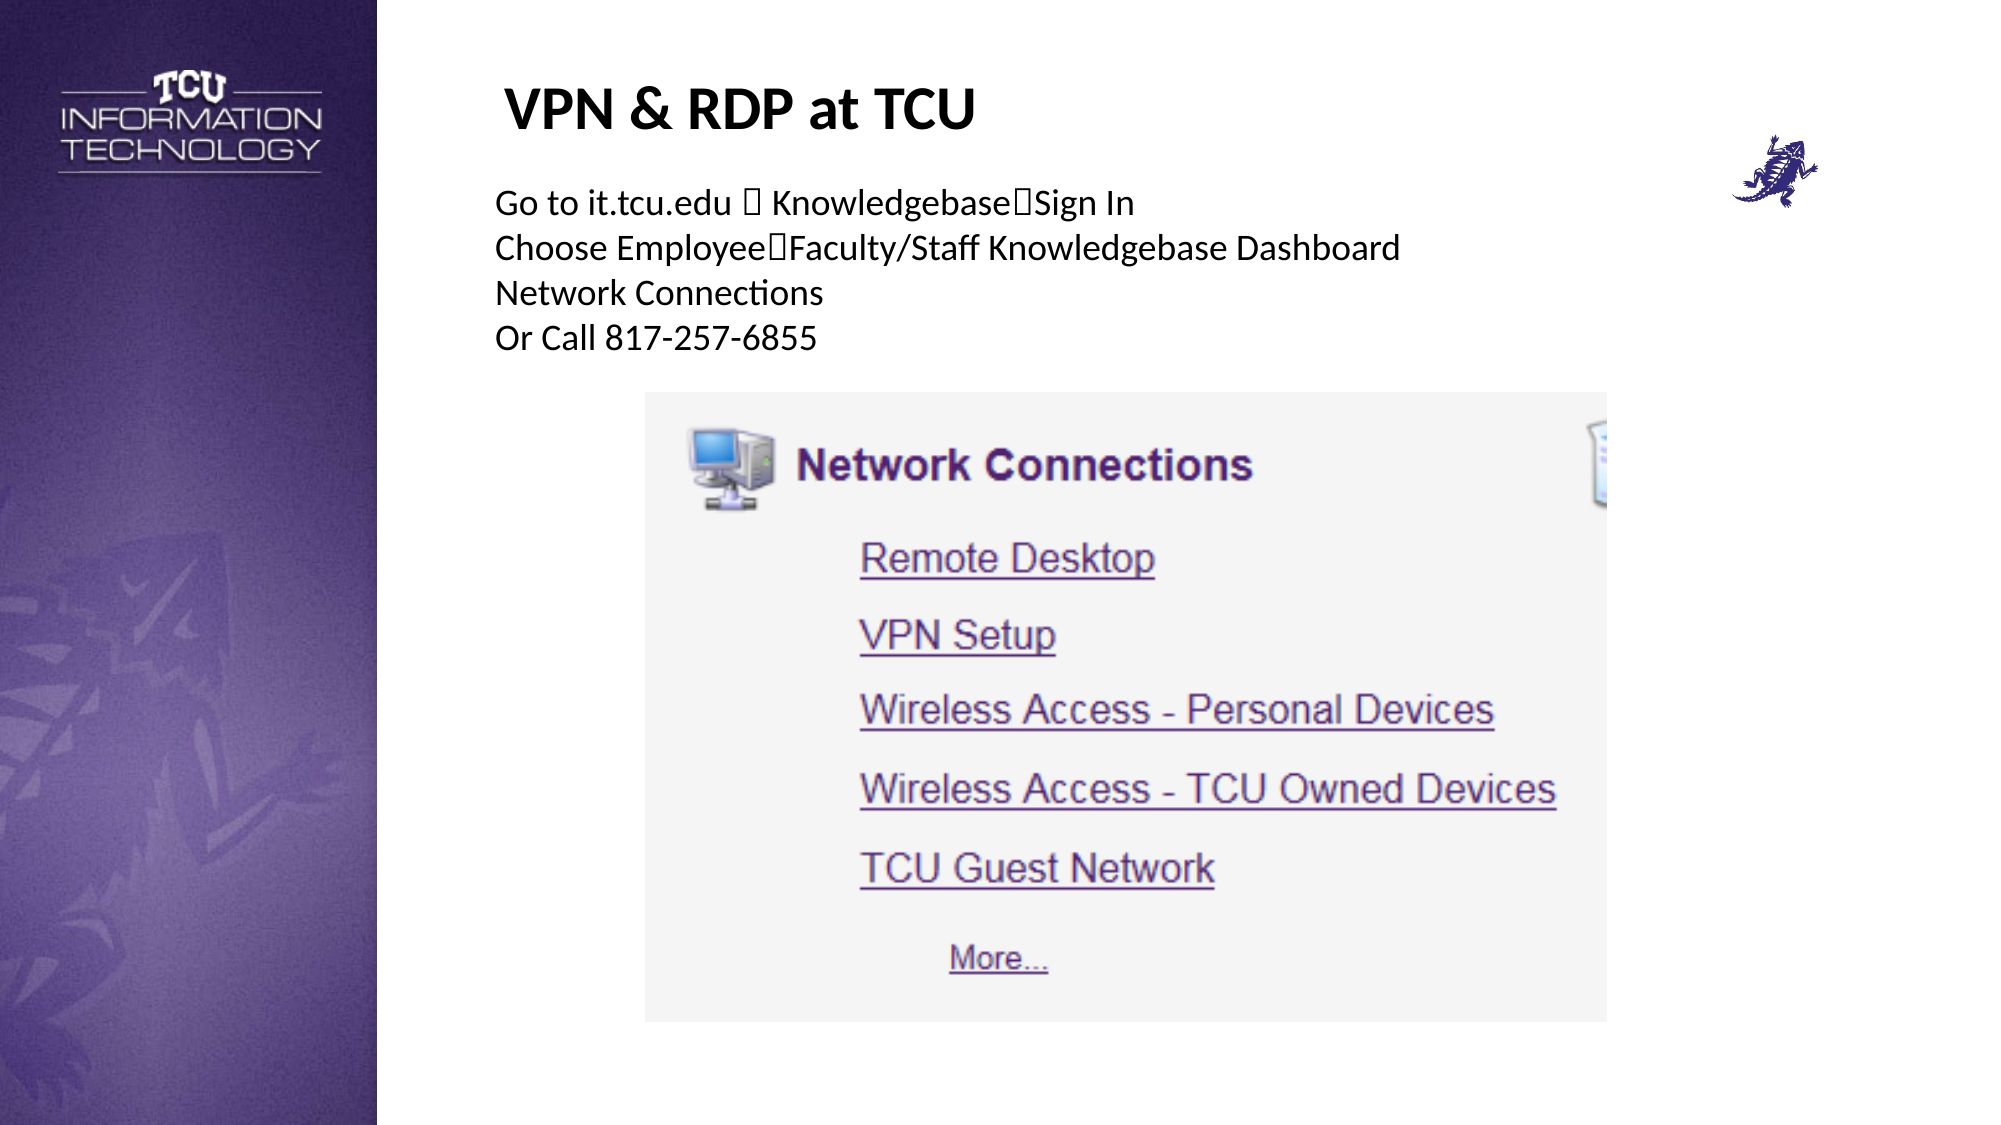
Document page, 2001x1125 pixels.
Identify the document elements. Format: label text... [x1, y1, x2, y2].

list VPN & RDP at TCU [489, 68, 1869, 176]
picture [1732, 134, 1818, 208]
picture [0, 0, 377, 1125]
picture [645, 392, 1607, 1022]
text_box Go to it.tcu.edu  KnowledgebaseSign In Choose EmployeeFaculty/Staff Knowledgebase Dashboard Network Connections Or Call 817-257-6855 [480, 171, 1567, 366]
